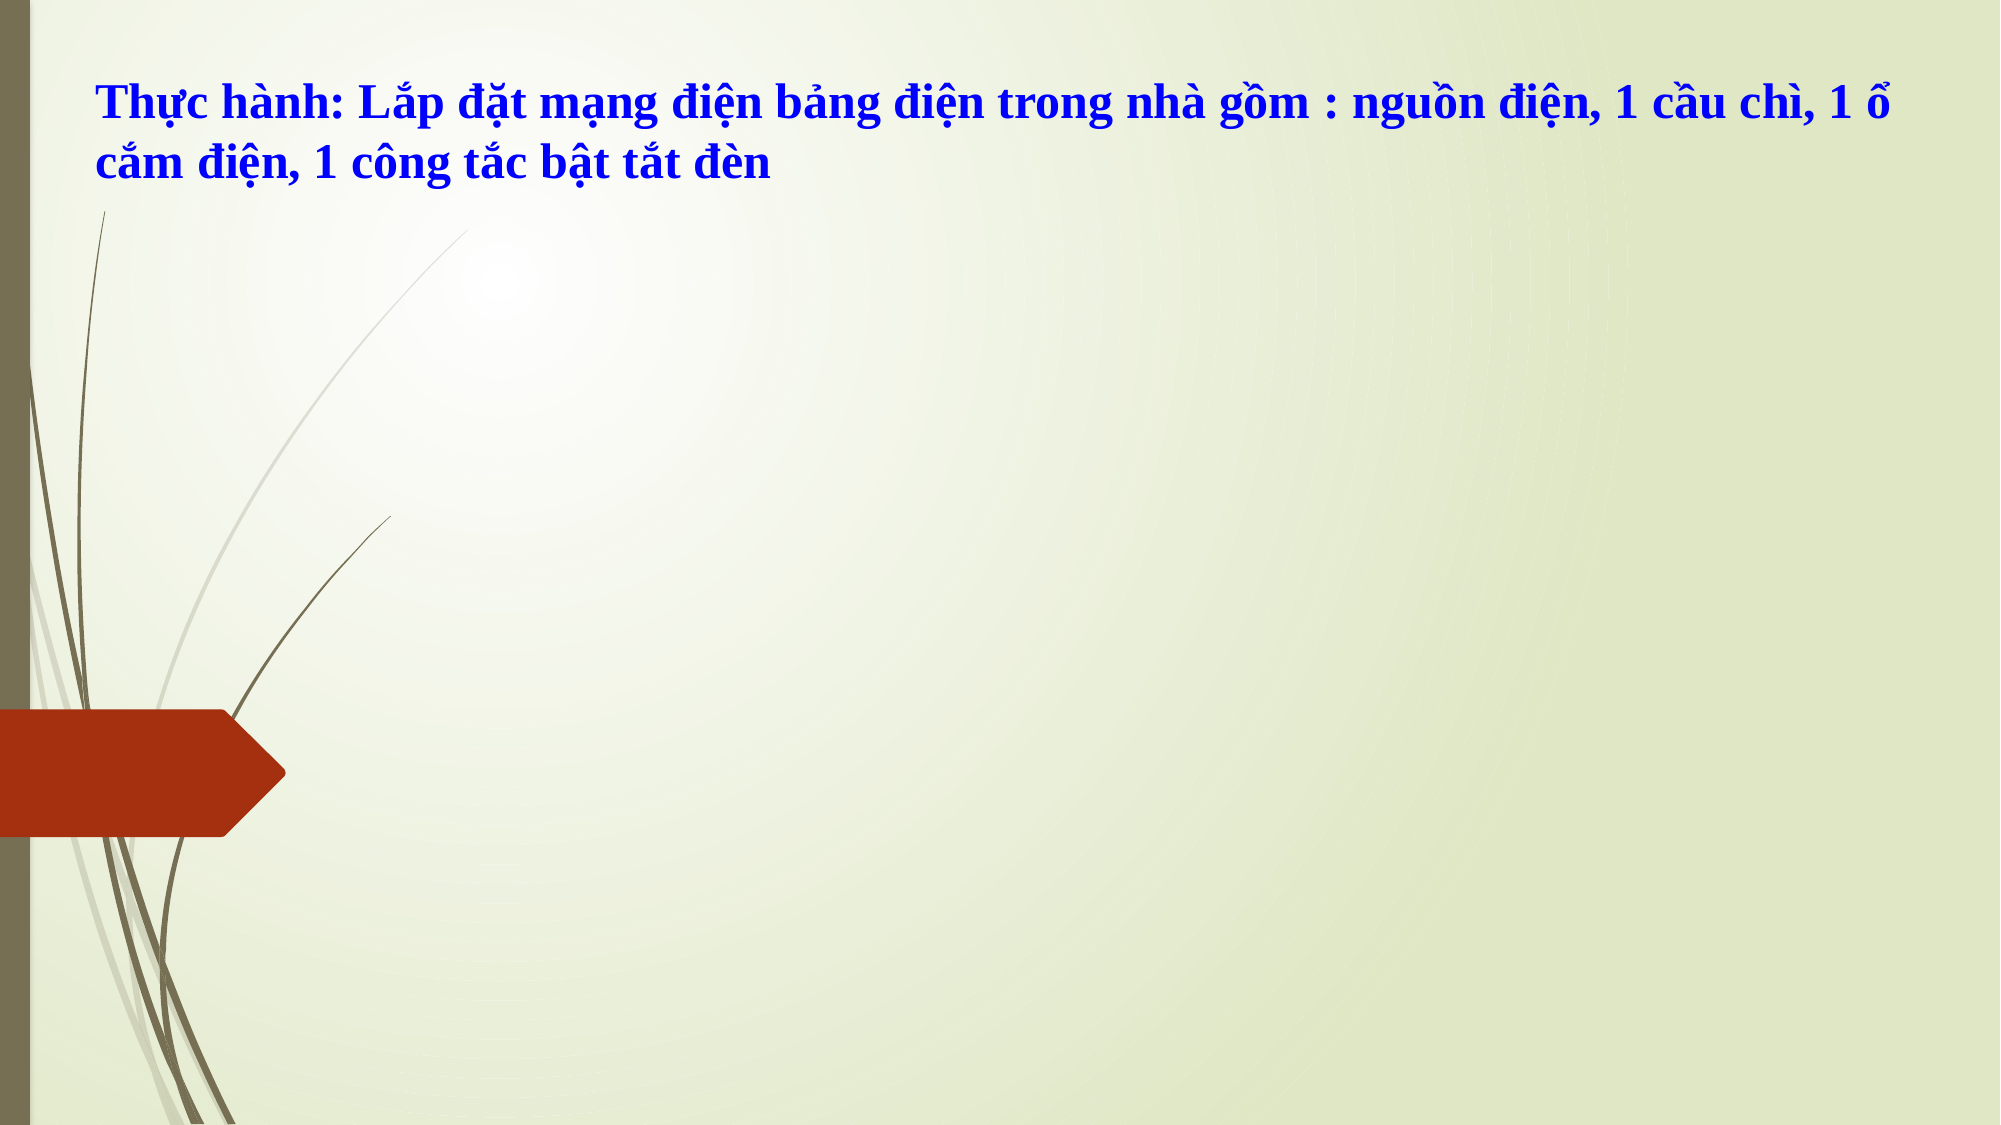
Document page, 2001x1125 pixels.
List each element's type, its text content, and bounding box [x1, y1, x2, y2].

text_box Thực hành: Lắp đặt mạng điện bảng điện trong nhà gồm : nguồn điện, 1 cầu chì, 1 ổ cắm điện, 1 công tắc bật tắt đèn [81, 61, 1941, 196]
